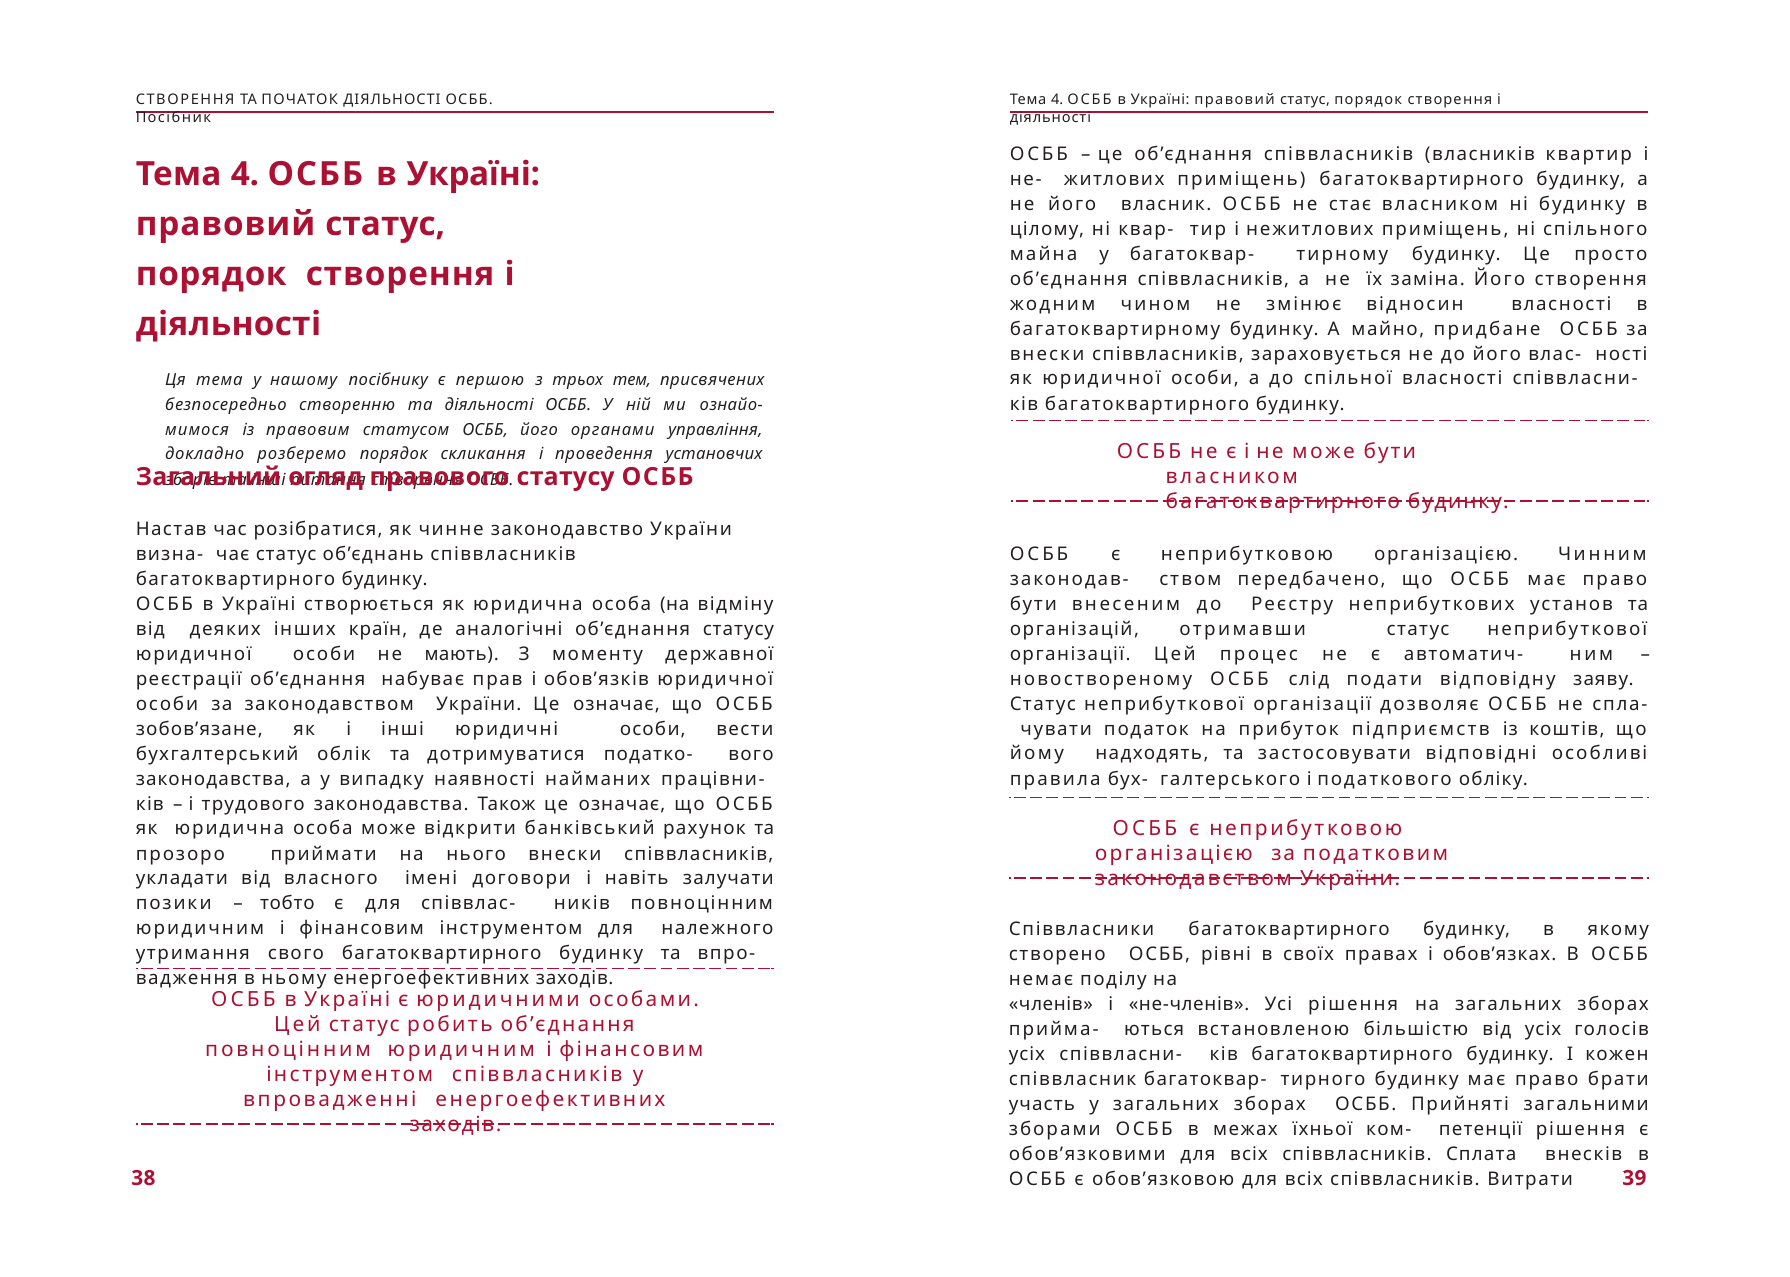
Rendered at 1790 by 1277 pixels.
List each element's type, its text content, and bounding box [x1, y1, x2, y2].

text_box СТВОРЕННЯ ТА ПОЧАТОК ДІЯЛЬНОСТІ ОСББ. Посібник [133, 88, 564, 126]
text_box ОСББ – це об’єднання співвласників (власників квартир і не- житлових приміщень) багатоквартирного будинку, а не його власник. ОСББ не стає власником ні будинку в цілому, ні квар- тир і нежитлових приміщень, ні спільного майна у багатоквар- тирному будинку. Це просто об’єднання співвласників, а не їх заміна. Його створення жодним чином не змінює відносин власності в багатоквартирному будинку. А майно, придбане ОСББ за внески співвласників, зараховується не до його влас- ності як юридичної особи, а до спільної власності співвласни- ків багатоквартирного будинку. [1007, 137, 1650, 414]
text_box ОСББ в Україні створюється як юридична особа (на відміну від деяких інших країн, де аналогічні об’єднання статусу юридичної особи не мають). З моменту державної реєстрації об’єднання набуває прав і обов’язків юридичної особи за законодавством України. Це означає, що ОСББ зобов’язане, як і інші юридичні особи, вести бухгалтерський облік та дотримуватися податко- вого законодавства, а у випадку наявності найманих працівни- ків – і трудового законодавства. Також це означає, що ОСББ як юридична особа може відкрити банківський рахунок та прозоро приймати на нього внески співвласників, укладати від власного імені договори і навіть залучати позики – тобто є для співвлас- ників повноцінним юридичним і фінансовим інструментом для належного утримання свого багатоквартирного будинку та впро- вадження в ньому енергоефективних заходів. [133, 587, 776, 989]
text_box Тема 4. ОСББ в Україні: правовий статус, порядок створення і діяльності Ця тема у нашому посібнику є першою з трьох тем, присвячених безпосередньо створенню та діяльності ОСББ. У ній ми ознайо- мимося із правовим статусом ОСББ, його органами управління, докладно розберемо порядок скликання і проведення установчих зборів та інші питання створення ОСББ. [133, 140, 776, 458]
text_box ОСББ не є і не може бути власником багатоквартирного будинку. [1114, 435, 1547, 498]
table_cell [135, 970, 772, 977]
text_box Загальний огляд правового статусу ОСББ Настав час розібратися, як чинне законодавство України визна- чає статус об’єднань співвласників багатоквартирного будинку. [133, 458, 776, 587]
text_box 38 [129, 1163, 160, 1190]
text_box Тема 4. ОСББ в Україні: правовий статус, порядок створення і діяльності [1007, 88, 1563, 126]
text_box ОСББ є неприбутковою організацією за податковим законодавством України. [1092, 812, 1566, 875]
text_box ОСББ в Україні є юридичними особами. Цей статус робить об’єднання повноцінним юридичним і фінансовим інструментом співвласників у впровадженні енергоефективних заходів. [197, 983, 713, 1121]
text_box ОСББ є неприбутковою організацією. Чинним законодав- ством передбачено, що ОСББ має право бути внесеним до Реєстру неприбуткових установ та організацій, отримавши статус неприбуткової організації. Цей процес не є автоматич- ним – новоствореному ОСББ слід подати відповідну заяву. Статус неприбуткової організації дозволяє ОСББ не спла- чувати податок на прибуток підприємств із коштів, що йому надходять, та застосовувати відповідні особливі правила бух- галтерського і податкового обліку. [1007, 537, 1651, 789]
text_box Співвласники багатоквартирного будинку, в якому створено ОСББ, рівні в своїх правах і обов’язках. В ОСББ немає поділу на «членів» і «не-членів». Усі рішення на загальних зборах прийма- ються встановленою більшістю від усіх голосів усіх співвласни- ків багатоквартирного будинку. І кожен співвласник багатоквар- тирного будинку має право брати участь у загальних зборах ОСББ. Прийняті загальними зборами ОСББ в межах їхньої ком- петенції рішення є обов’язковими для всіх співвласників. Сплата внесків в ОСББ є обов’язковою для всіх співвласників. Витрати [1006, 912, 1652, 1189]
